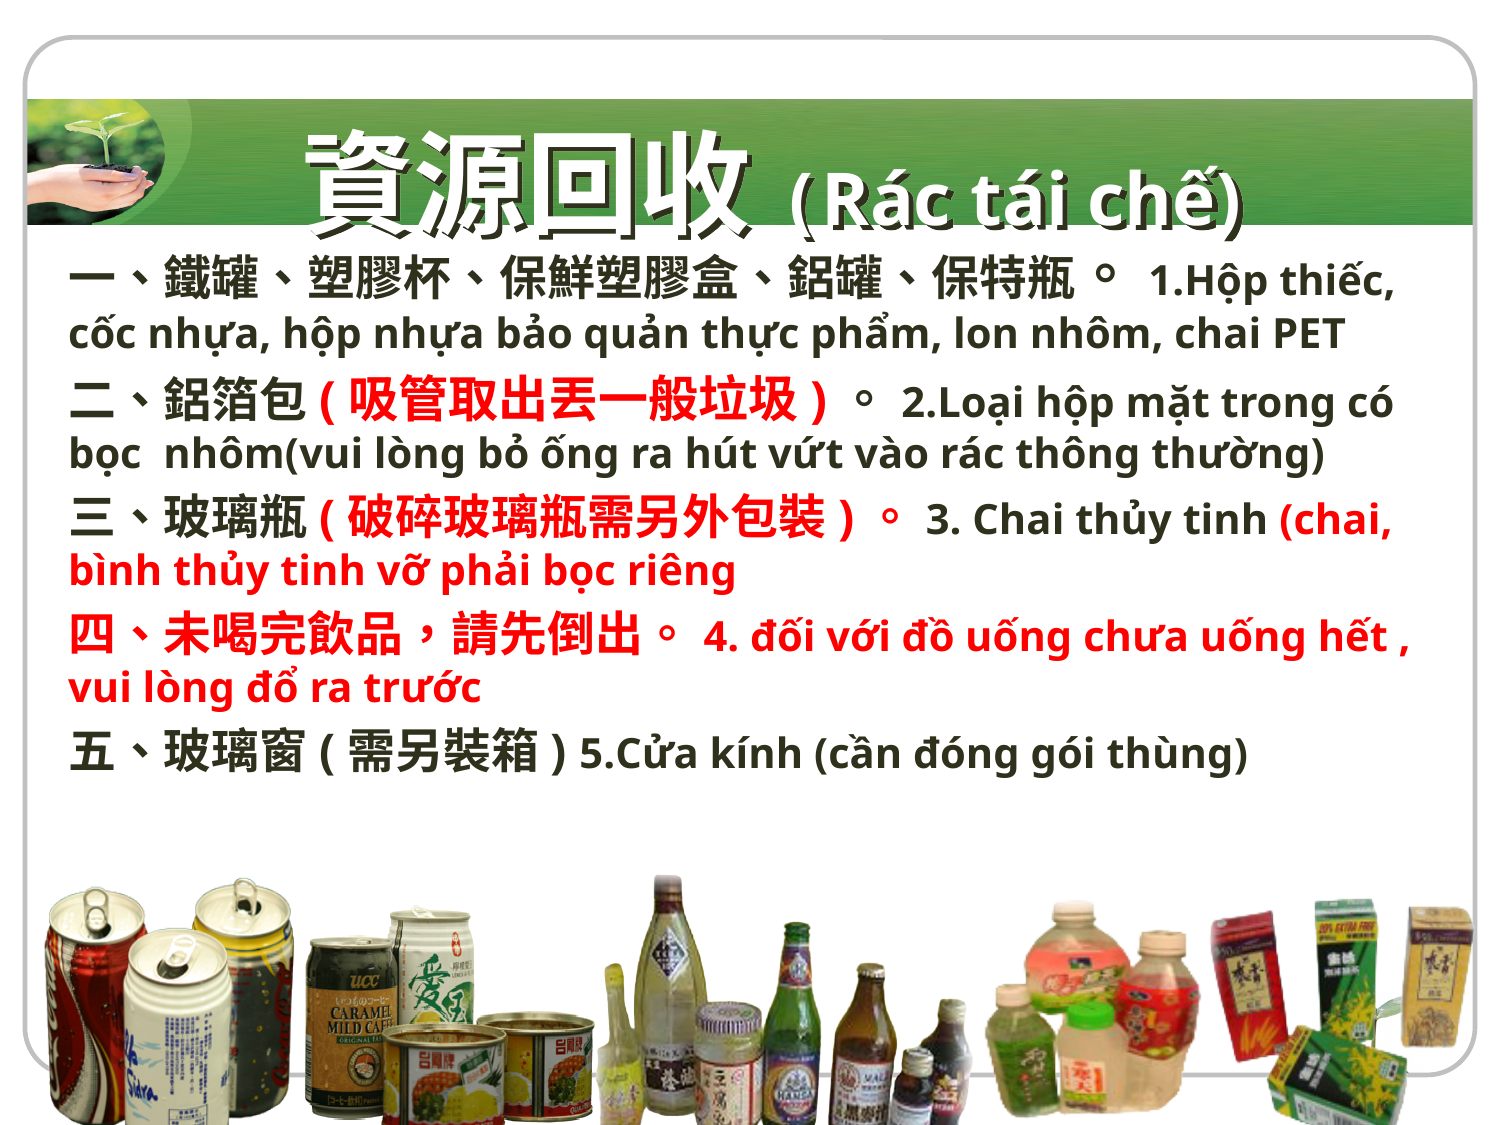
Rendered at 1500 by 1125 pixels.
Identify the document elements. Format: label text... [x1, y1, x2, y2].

picture [28, 99, 1472, 225]
text_box 一、鐵罐、塑膠杯、保鮮塑膠盒、鋁罐、保特瓶。1.Hộp thiếc, cốc nhựa, hộp nhựa bảo quản thực phẩm, lon nhôm, chai PET 二、鋁箔包(吸管取出丟一般垃圾)。2.Loại hộp mặt trong có bọc nhôm(vui lòng bỏ ống ra hút vứt vào rác thông thường) 三、玻璃瓶(破碎玻璃瓶需另外包裝)。3. Chai thủy tinh (chai, bình thủy tinh vỡ phải bọc riêng 四、未喝完飲品，請先倒出。4. đối với đồ uống chưa uống hết , vui lòng đổ ra trước 五、玻璃窗(需另裝箱) 5.Cửa kính (cần đóng gói thùng) [53, 229, 1447, 738]
title 資源回收(Rác tái chế) [171, 219, 1372, 229]
picture [0, 863, 1490, 1125]
